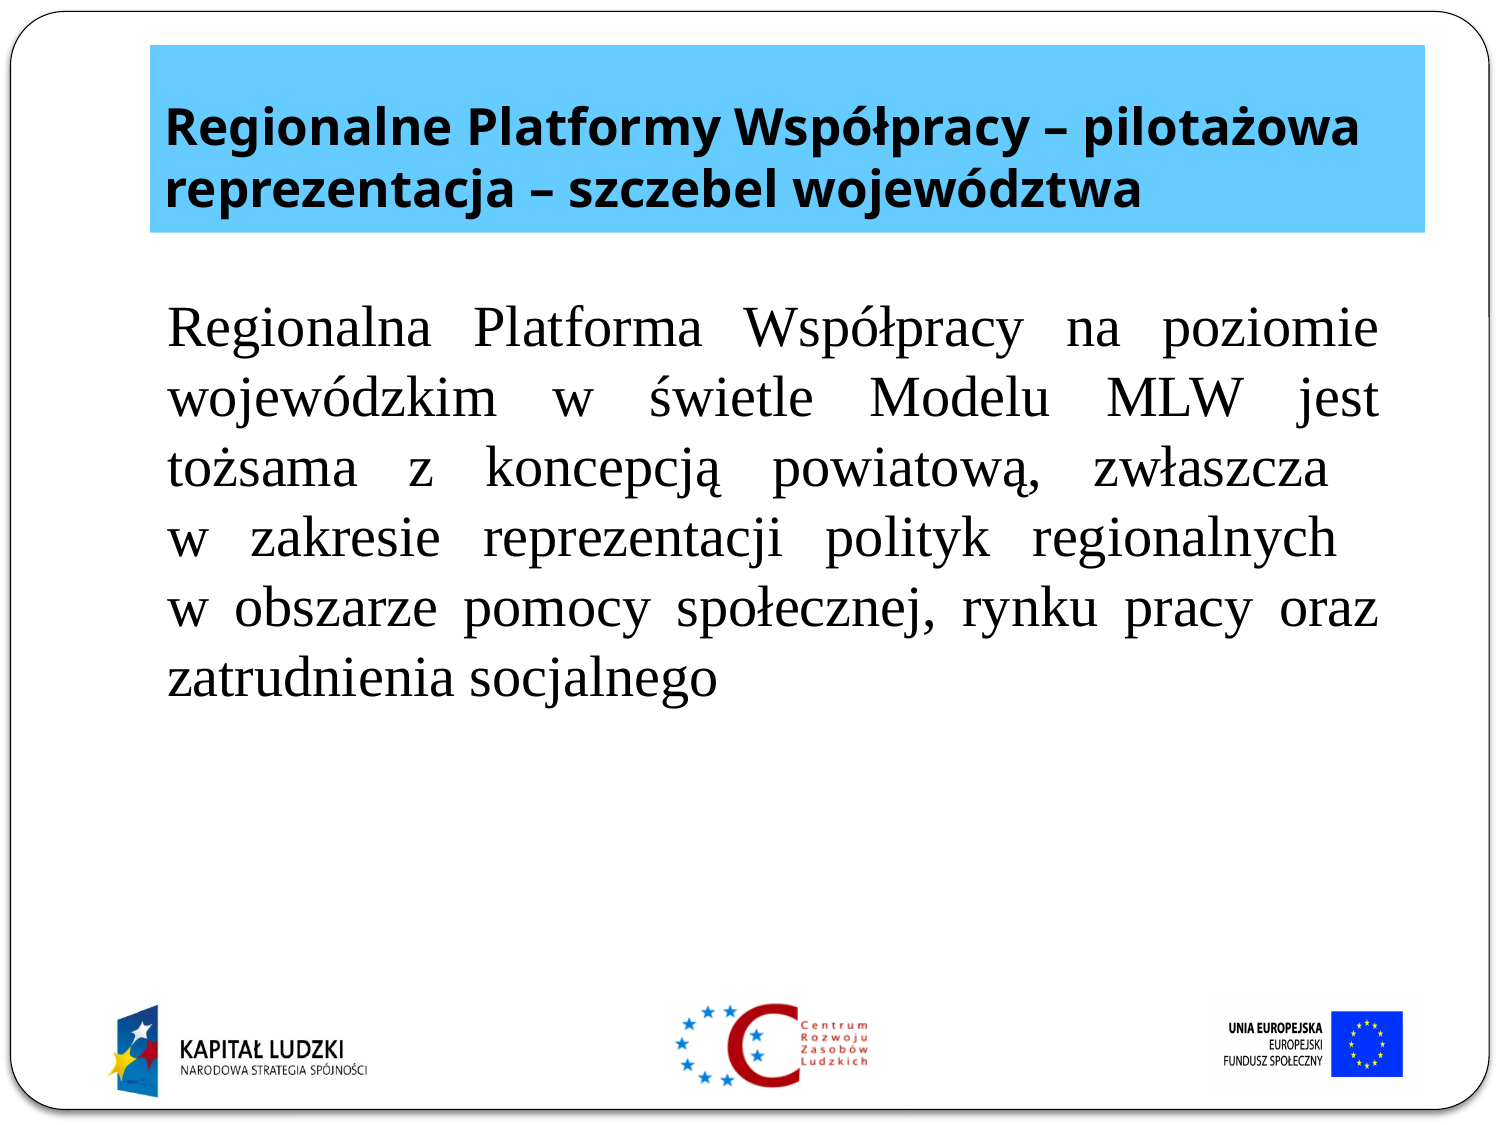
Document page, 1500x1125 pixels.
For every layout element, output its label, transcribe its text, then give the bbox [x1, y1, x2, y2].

picture [1206, 989, 1419, 1098]
picture [105, 995, 374, 1104]
title Regionalne Platformy Współpracy – pilotażowa reprezentacja – szczebel województwa [150, 45, 1425, 233]
text_box Regionalna Platforma Współpracy na poziomie wojewódzkim w świetle Modelu MLW jest tożsama z koncepcją powiatową, zwłaszcza w zakresie reprezentacji polityk regionalnych w obszarze pomocy społecznej, rynku pracy oraz zatrudnienia socjalnego [152, 281, 1395, 716]
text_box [667, 984, 886, 1104]
list [150, 237, 1425, 879]
